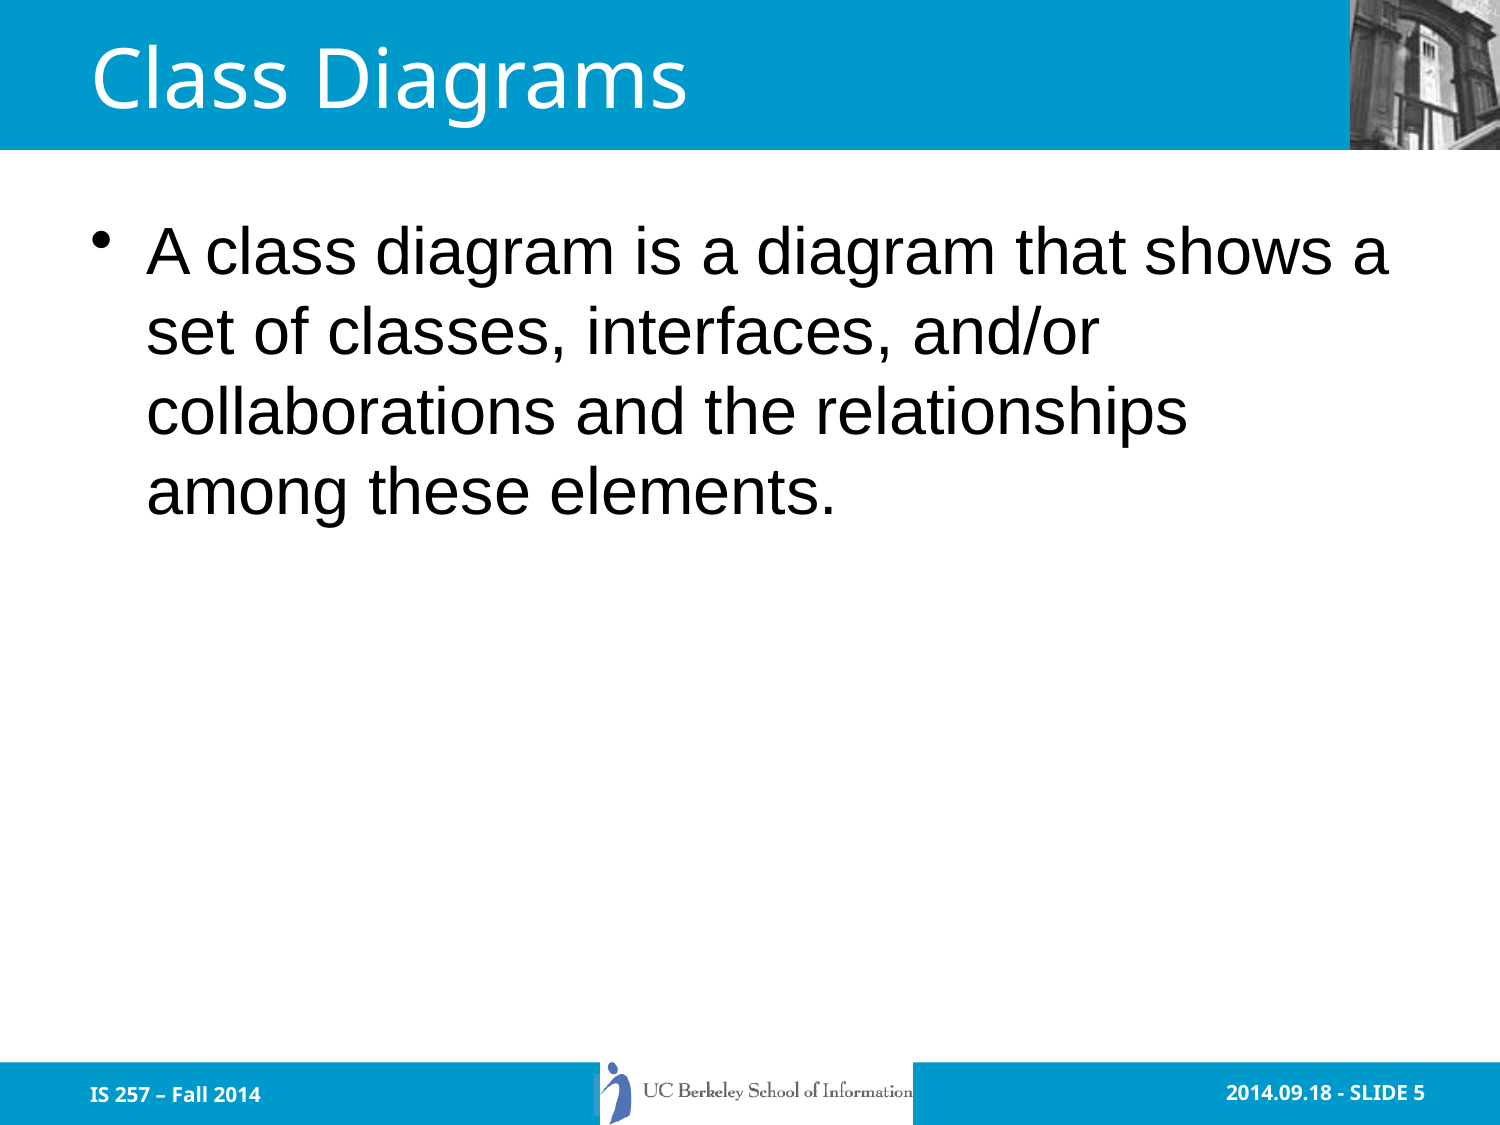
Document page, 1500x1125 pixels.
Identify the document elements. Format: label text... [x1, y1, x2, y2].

list A class diagram is a diagram that shows a set of classes, interfaces, and/or collaborations and the relationships among these elements. [75, 200, 1425, 1013]
slide_number IS 257 – Fall 2014 [75, 1062, 388, 1125]
picture [1351, 0, 1500, 150]
picture [594, 1062, 912, 1125]
title Class Diagrams [75, 0, 1350, 150]
